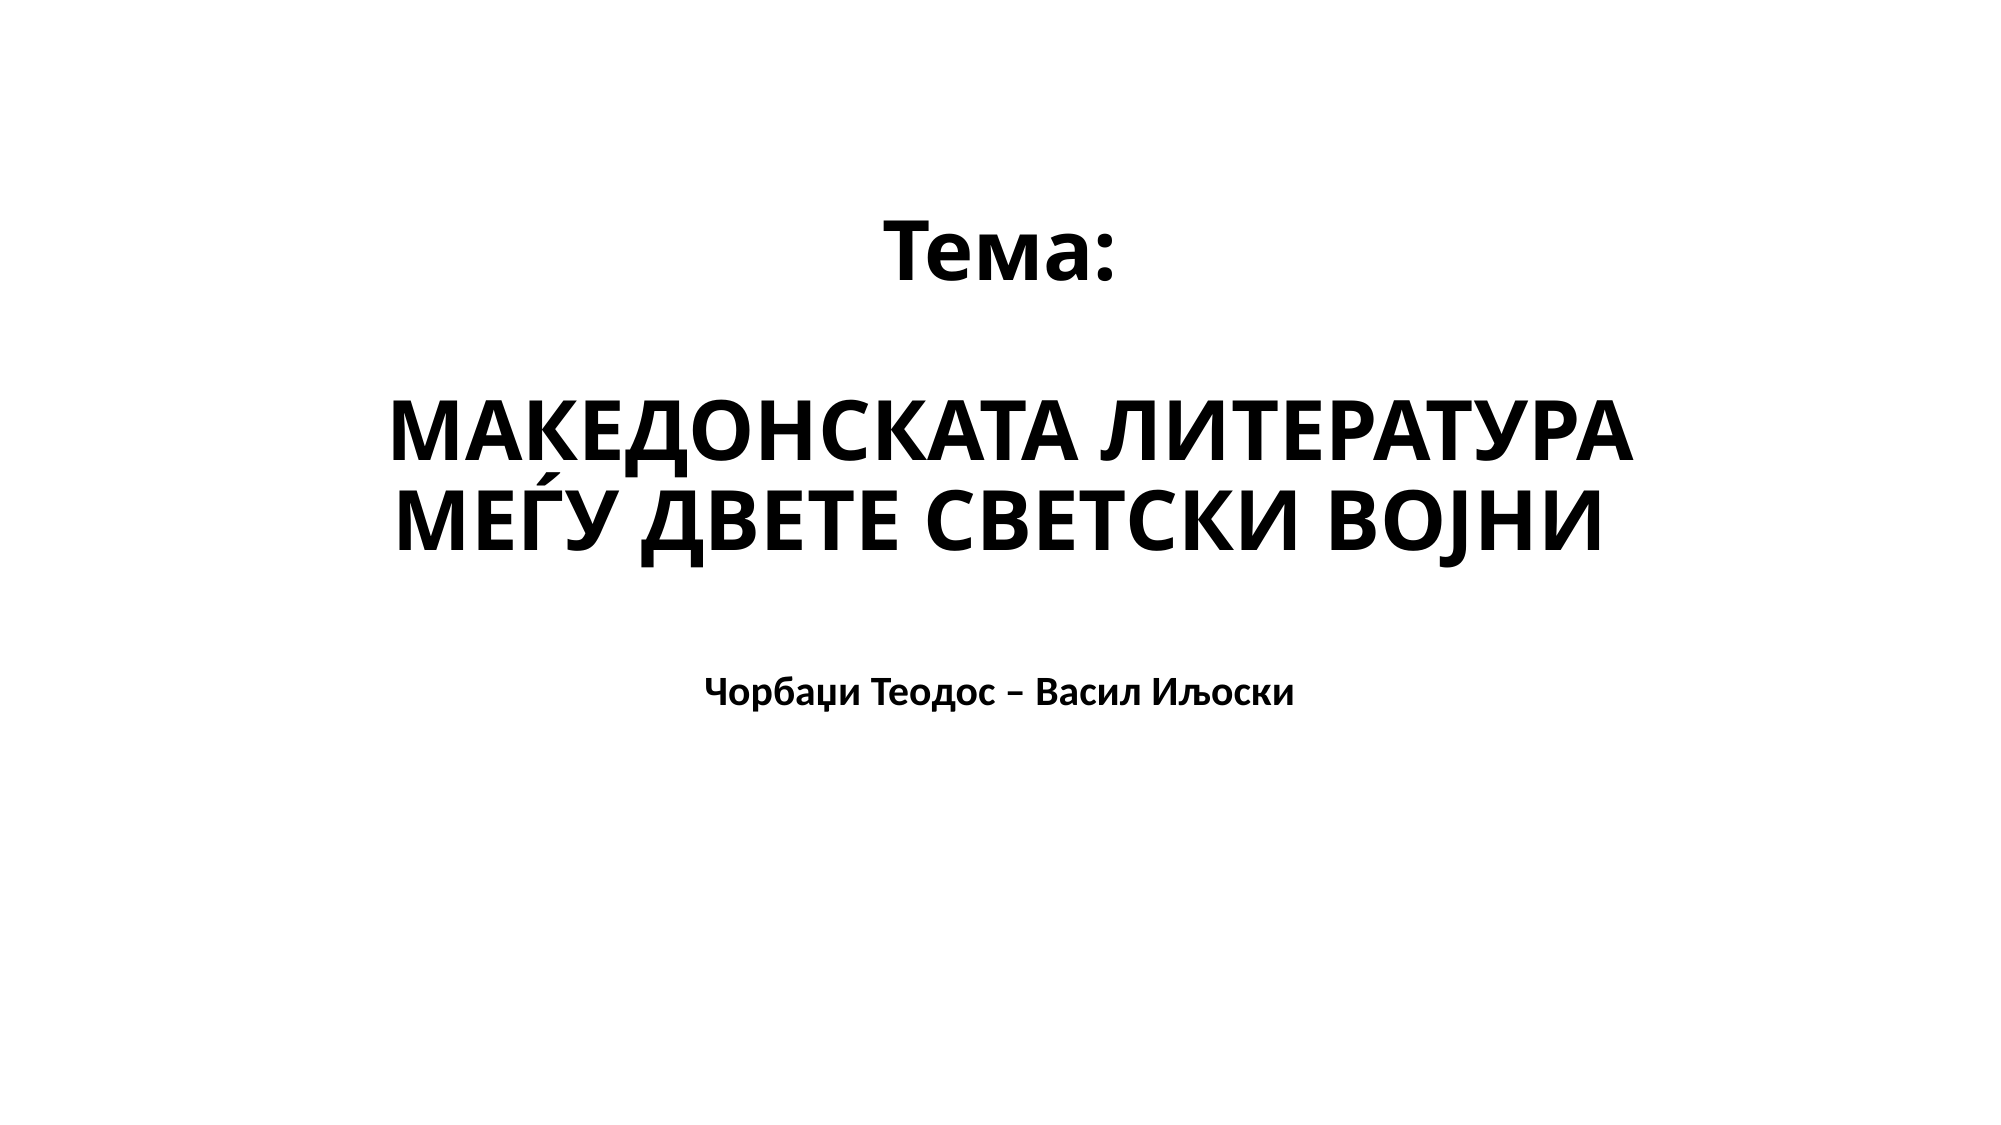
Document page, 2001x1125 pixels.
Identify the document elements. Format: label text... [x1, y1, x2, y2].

subtitle Чорбаџи Теодос – Васил Иљоски [249, 590, 1750, 863]
title Тема: МАКЕДОНСКАТА ЛИТЕРАТУРА МЕЃУ ДВЕТЕ СВЕТСКИ ВОЈНИ [249, 184, 1750, 576]
